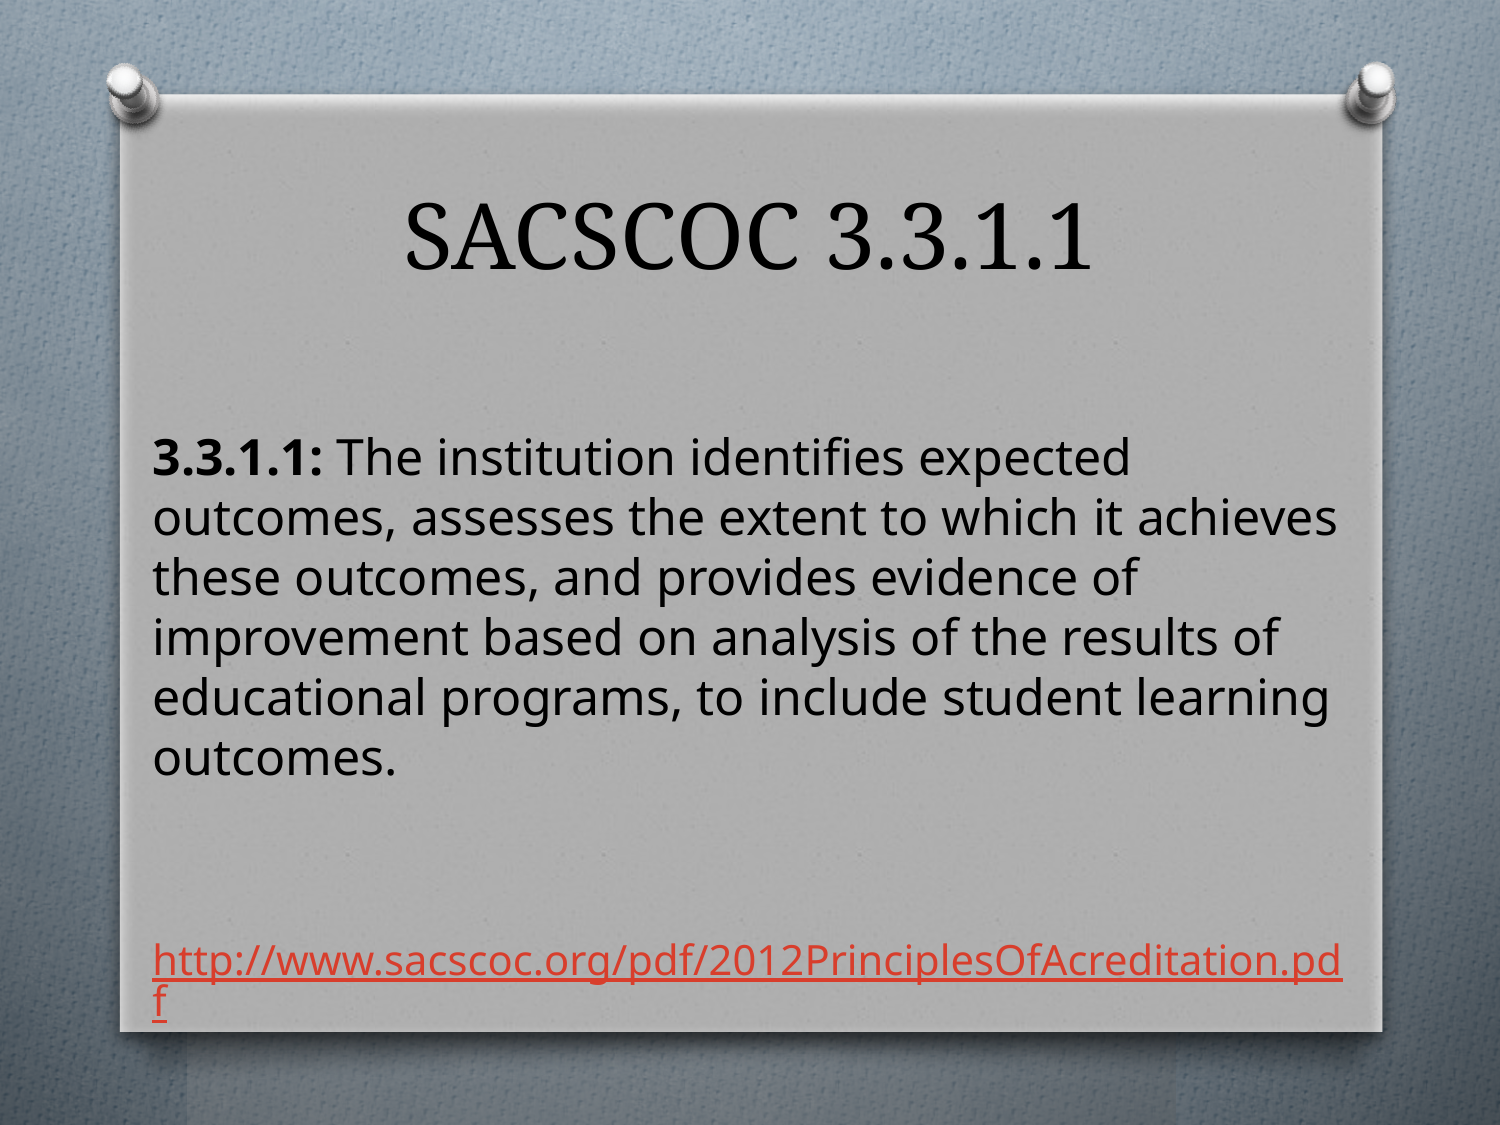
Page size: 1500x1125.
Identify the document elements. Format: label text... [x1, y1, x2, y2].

list 3.3.1.1: The institution identifies expected outcomes, assesses the extent to which it achieves these outcomes, and provides evidence of improvement based on analysis of the results of educational programs, to include student learning outcomes. http://www.sacscoc.org/pdf/2012PrinciplesOfAcreditation.pdf [137, 347, 1363, 1000]
title SACSCOC 3.3.1.1 [179, 134, 1323, 332]
picture [75, 29, 198, 153]
picture [1317, 35, 1439, 156]
